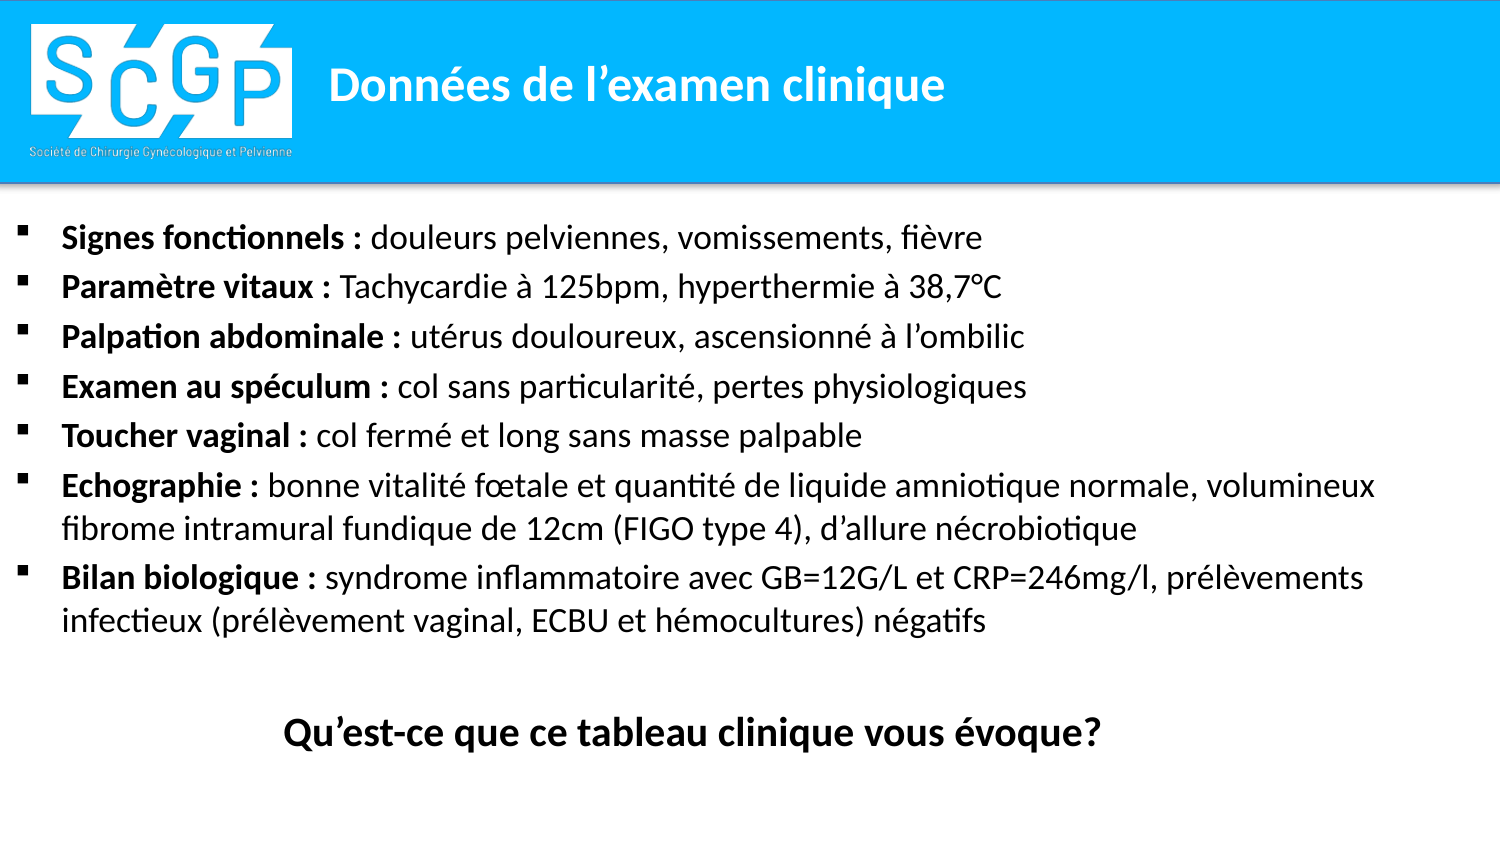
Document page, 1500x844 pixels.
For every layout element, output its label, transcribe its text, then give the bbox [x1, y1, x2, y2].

picture [32, 25, 291, 138]
picture [127, 151, 135, 158]
list Signes fonctionnels : douleurs pelviennes, vomissements, fièvre Paramètre vitaux : Tachycardie à 125bpm, hyperthermie à 38,7°C Palpation abdominale : utérus douloureux, ascensionné à l’ombilic Examen au spéculum : col sans particularité, pertes physiologiques Toucher vaginal : col fermé et long sans masse palpable Echographie : bonne vitalité fœtale et quantité de liquide amniotique normale, volumineux fibrome intramural fundique de 12cm (FIGO type 4), d’allure nécrobiotique Bilan biologique : syndrome inflammatoire avec GB=12G/L et CRP=246mg/l, prélèvements infectieux (prélèvement vaginal, ECBU et hémocultures) négatifs [0, 163, 1500, 789]
text_box Qu’est-ce que ce tableau clinique vous évoque? [268, 697, 1232, 763]
title Données de l’examen clinique [313, 0, 1500, 163]
